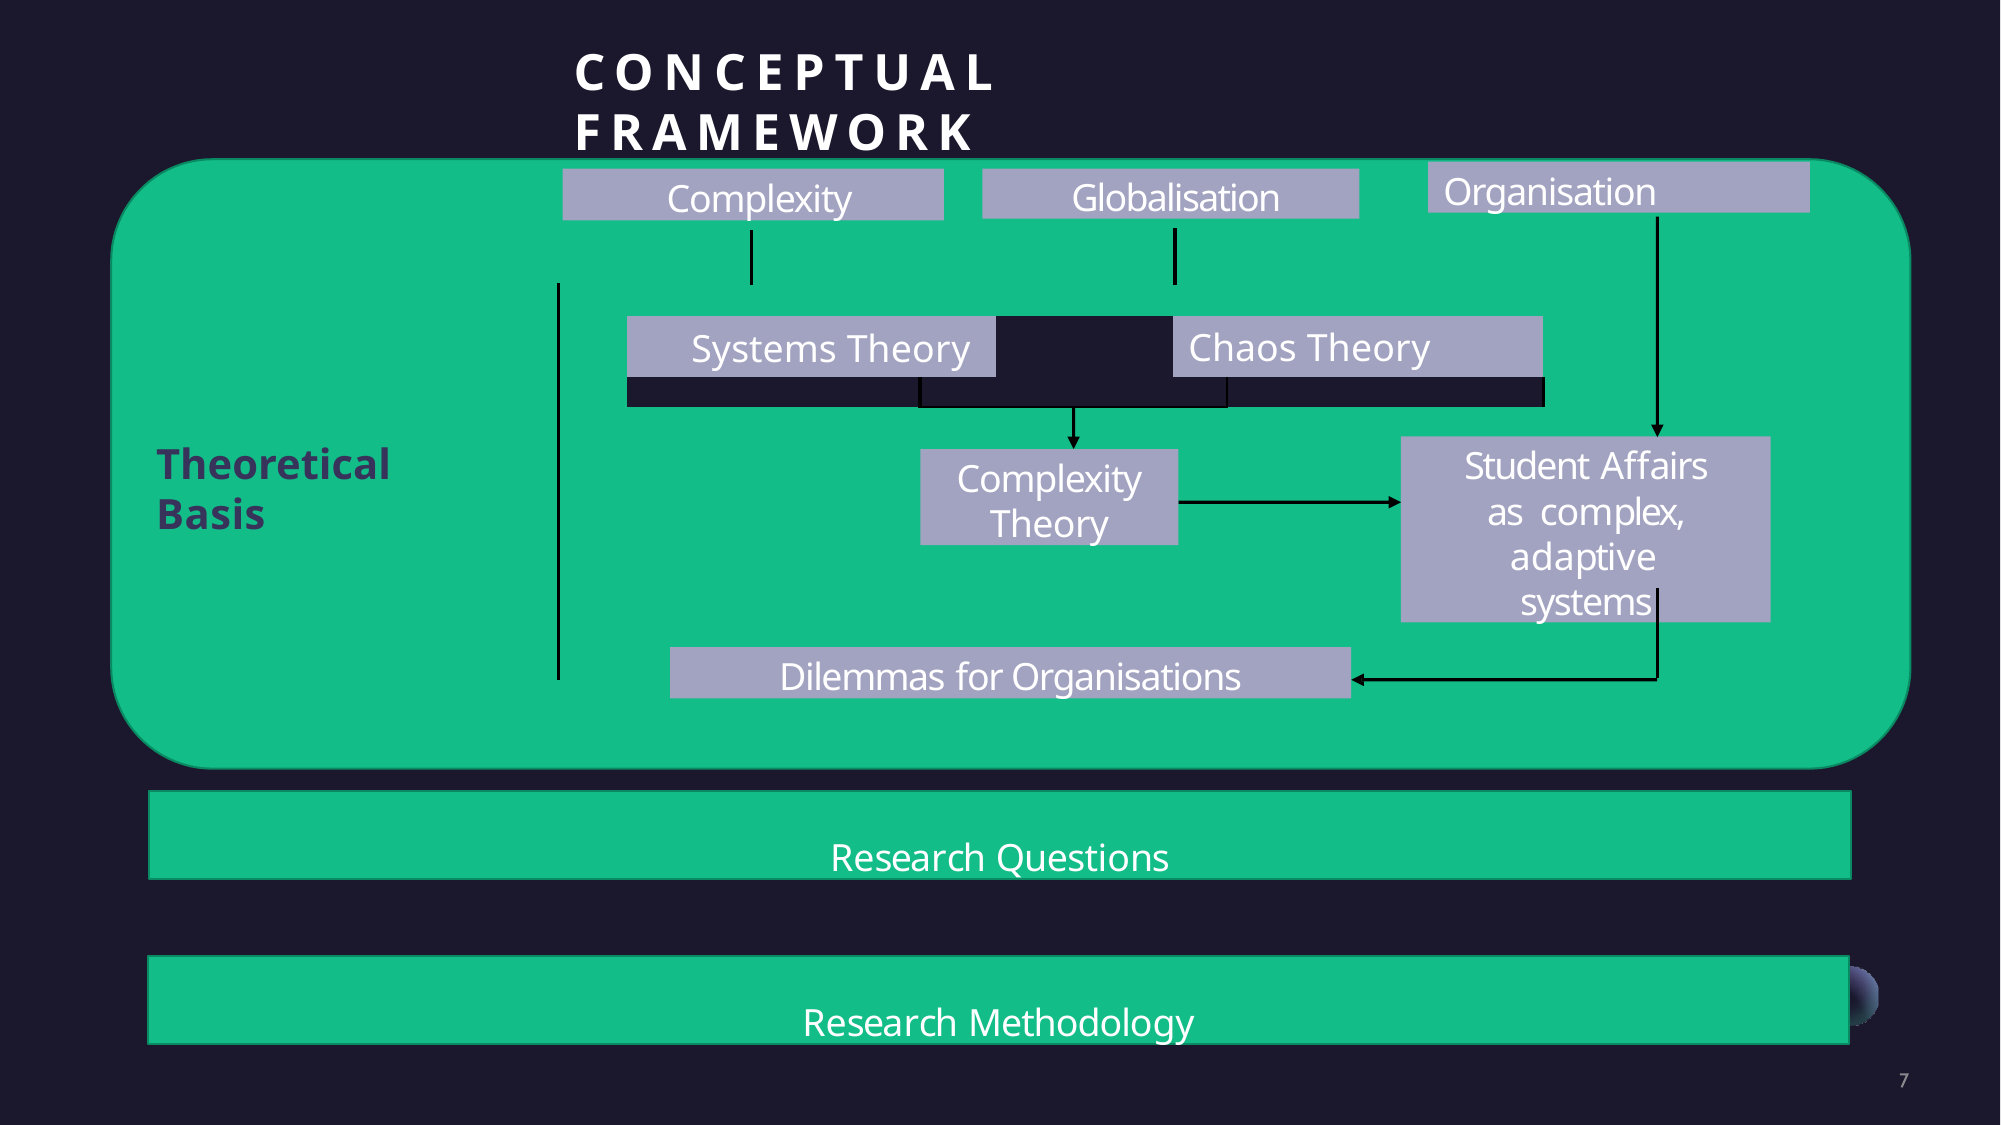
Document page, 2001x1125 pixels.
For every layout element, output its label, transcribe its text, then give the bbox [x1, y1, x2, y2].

text_box [1899, 1073, 1909, 1088]
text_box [1351, 587, 1660, 687]
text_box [109, 157, 1912, 771]
title CONCEPTUAL FRAMEWORK [571, 38, 1389, 155]
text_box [1818, 955, 1941, 1026]
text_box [556, 216, 1664, 682]
text_box Research Methodology [147, 956, 1850, 1045]
text_box Research Questions [149, 790, 1851, 879]
